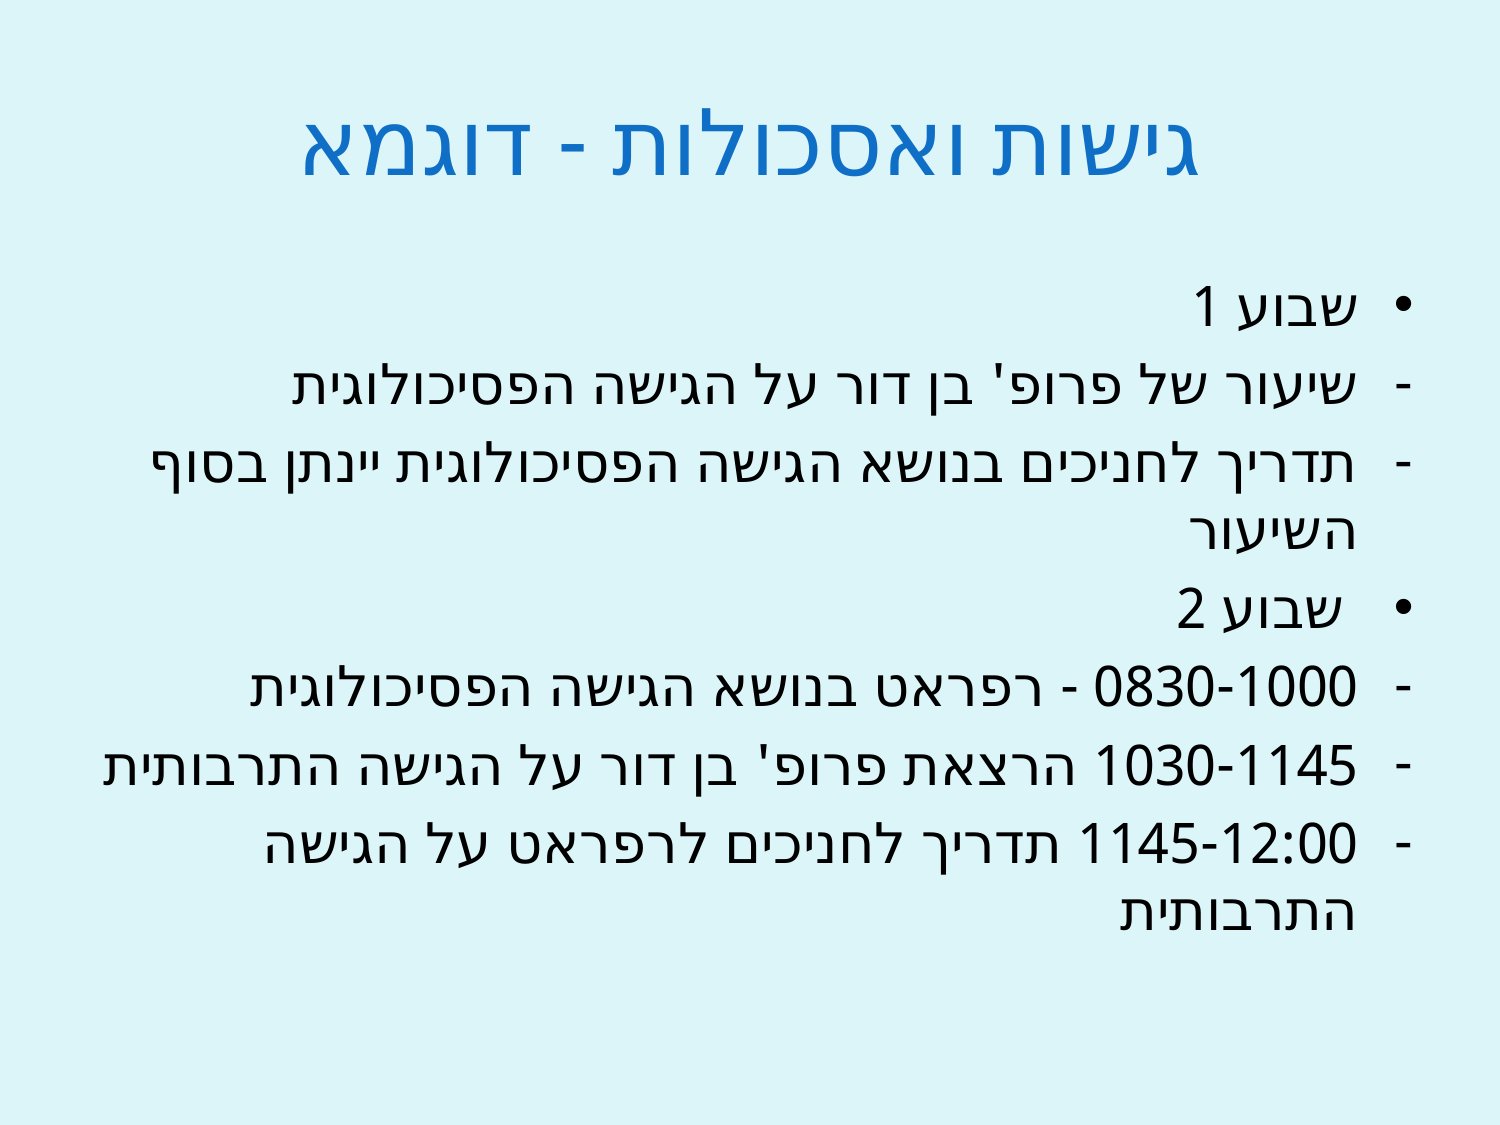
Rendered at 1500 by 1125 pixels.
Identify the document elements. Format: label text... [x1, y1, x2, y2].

title גישות ואסכולות - דוגמא [75, 45, 1425, 233]
list שבוע 1 שיעור של פרופ' בן דור על הגישה הפסיכולוגית תדריך לחניכים בנושא הגישה הפסיכולוגית יינתן בסוף השיעור שבוע 2 0830-1000 - רפראט בנושא הגישה הפסיכולוגית 1030-1145 הרצאת פרופ' בן דור על הגישה התרבותית 1145-12:00 תדריך לחניכים לרפראט על הגישה התרבותית [75, 262, 1425, 1005]
